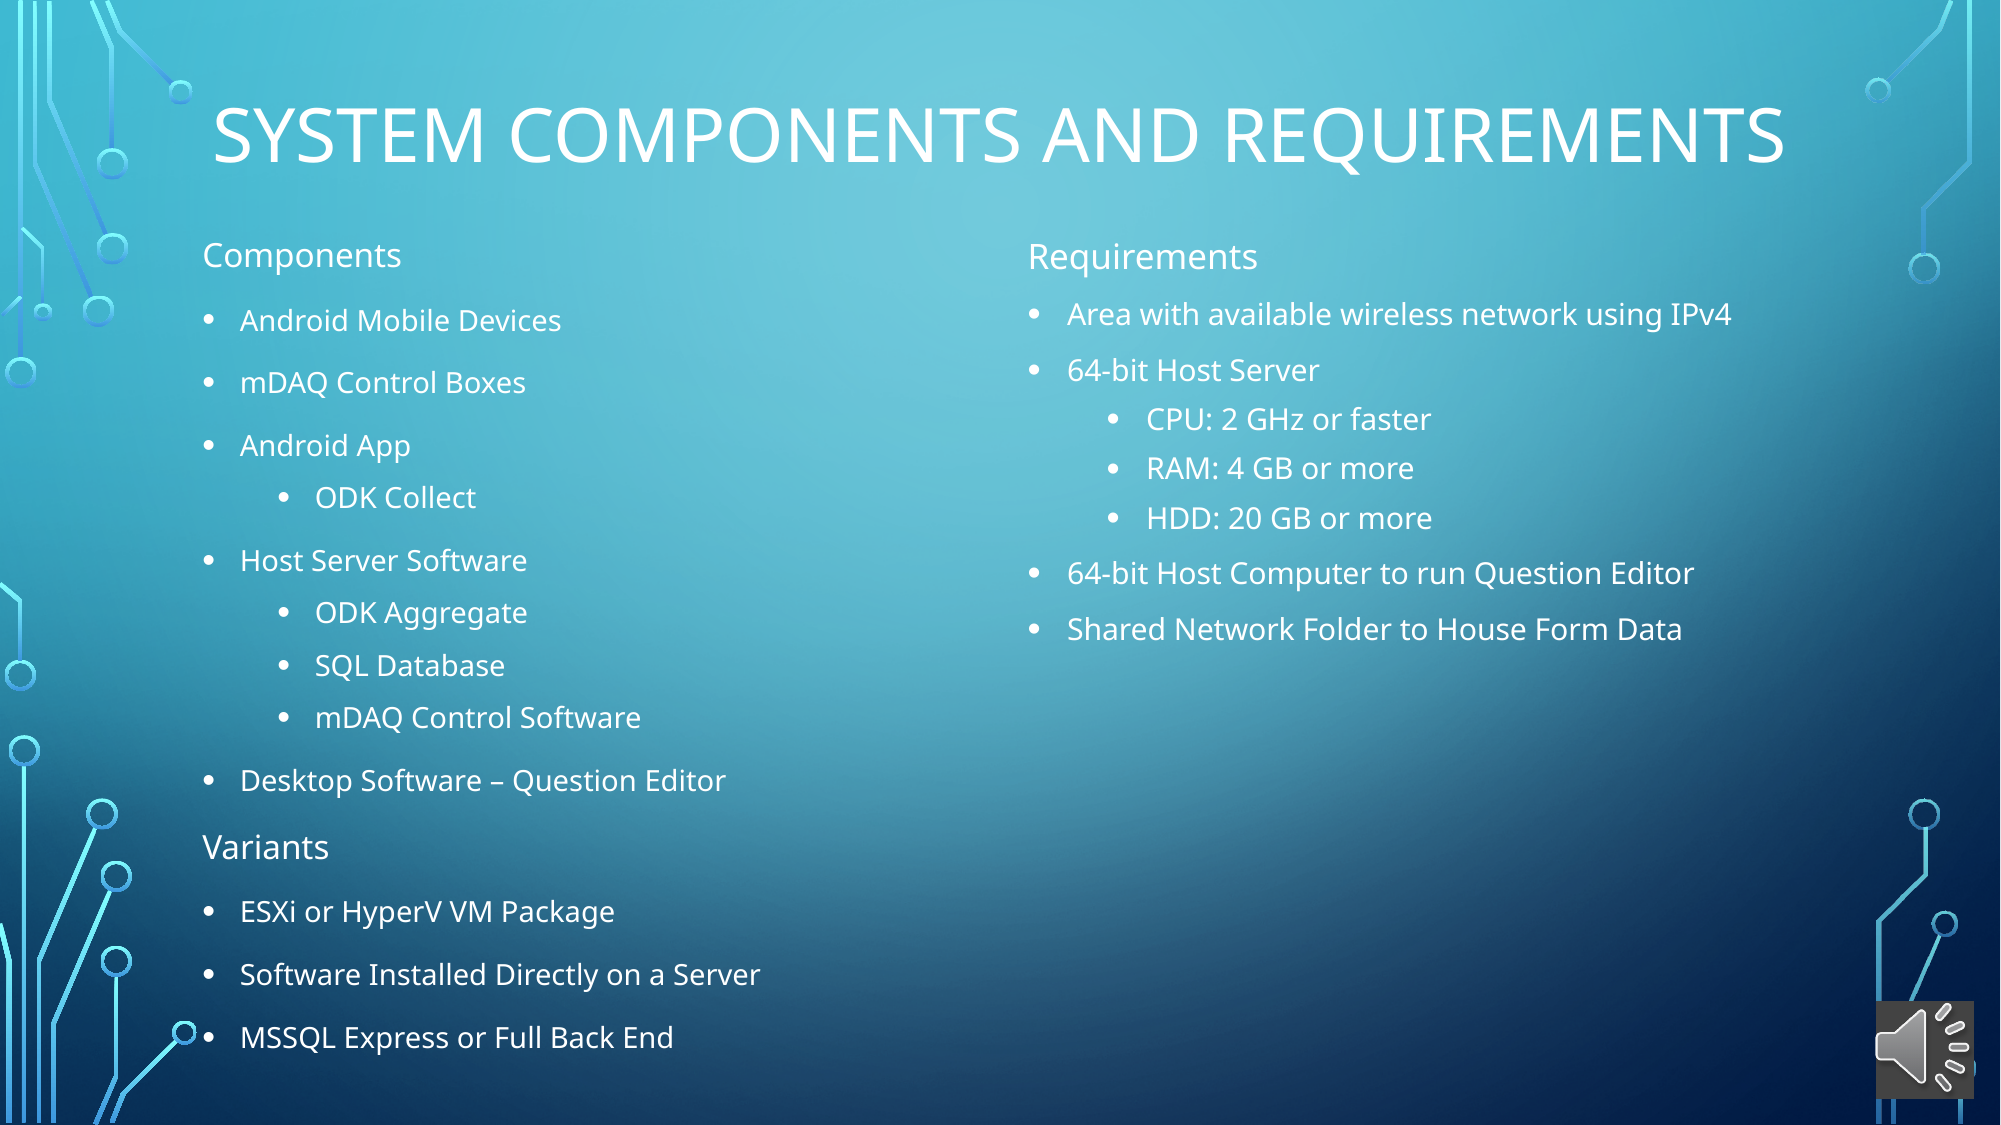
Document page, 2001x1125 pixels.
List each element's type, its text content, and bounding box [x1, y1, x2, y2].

title System Components and Requirements [187, 16, 1813, 260]
picture [1874, 999, 1976, 1101]
list Requirements Area with available wireless network using IPv4 64-bit Host Server CPU: 2 GHz or faster RAM: 4 GB or more HDD: 20 GB or more 64-bit Host Computer to run Question Editor Shared Network Folder to House Form Data [1012, 218, 1813, 667]
list Components Android Mobile Devices mDAQ Control Boxes Android App ODK Collect Host Server Software ODK Aggregate SQL Database mDAQ Control Software Desktop Software – Question Editor Variants ESXi or HyperV VM Package Software Installed Directly on a Server MSSQL Express or Full Back End [187, 218, 988, 1068]
